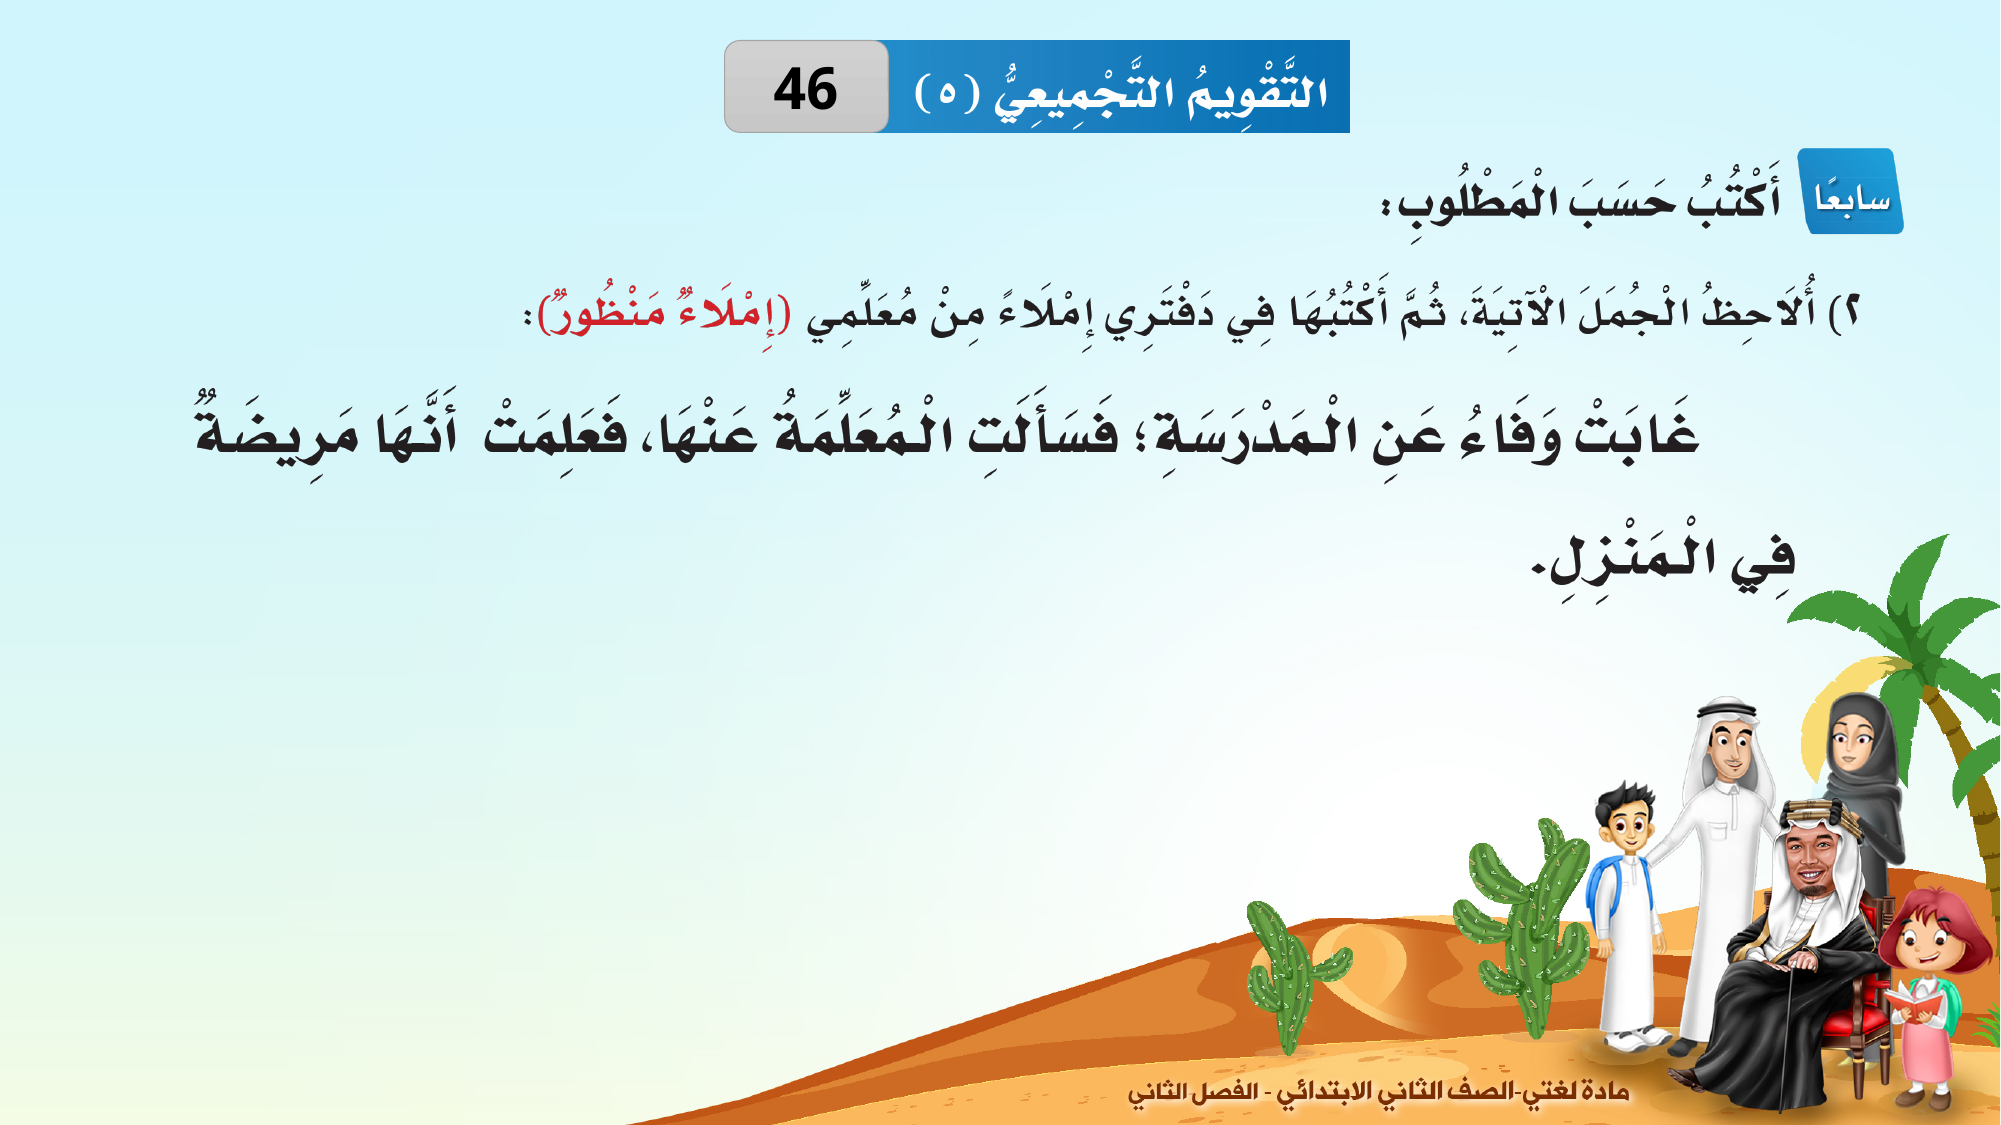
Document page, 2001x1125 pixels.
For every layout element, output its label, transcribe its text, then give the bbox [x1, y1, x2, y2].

picture [0, 0, 2001, 1125]
text_box 46 [724, 39, 874, 133]
